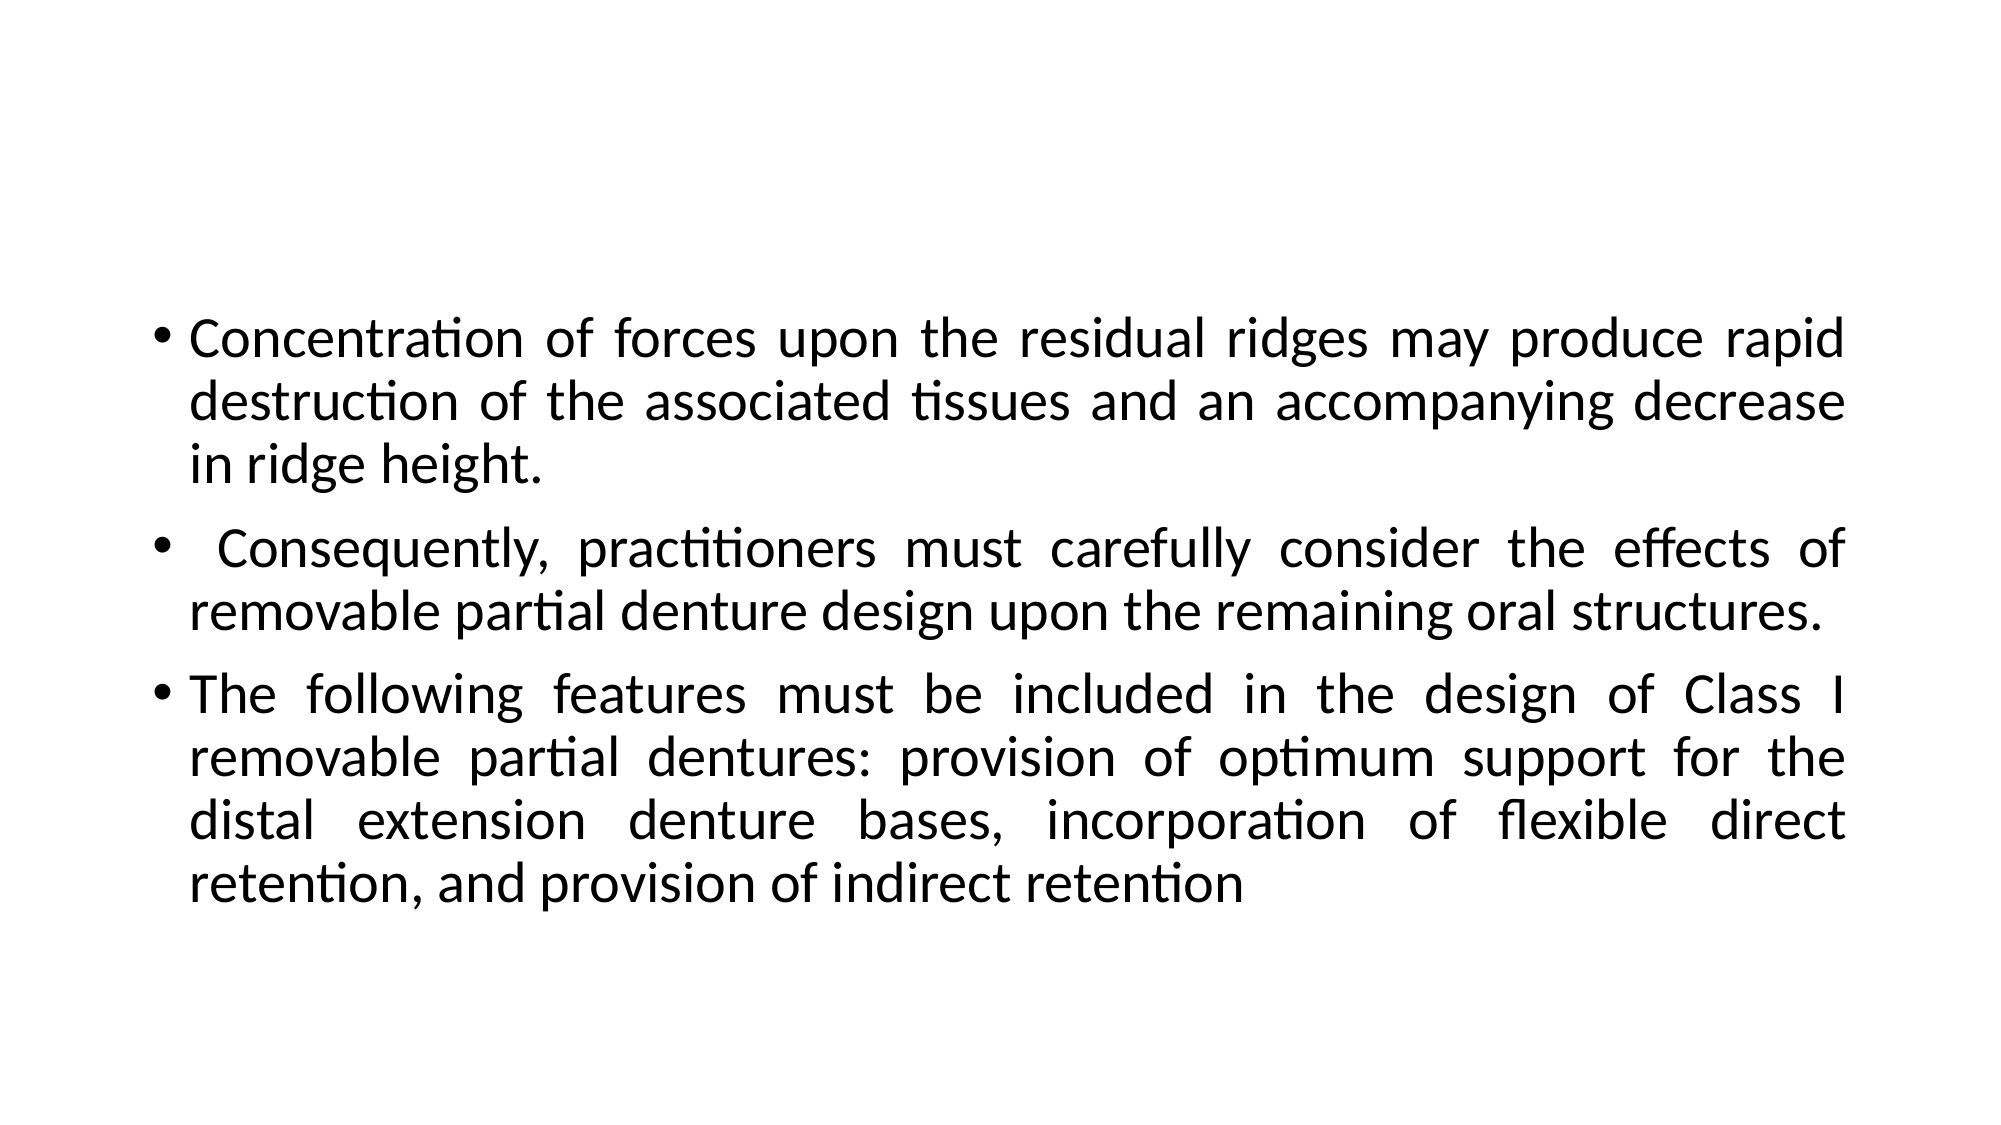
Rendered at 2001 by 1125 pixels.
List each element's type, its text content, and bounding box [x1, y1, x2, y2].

list Concentration of forces upon the residual ridges may produce rapid destruction of the associated tissues and an accompanying decrease in ridge height. Consequently, practitioners must carefully consider the effects of removable partial denture design upon the remaining oral structures. The following features must be included in the design of Class I removable partial dentures: provision of optimum support for the distal extension denture bases, incorporation of flexible direct retention, and provision of indirect retention [137, 299, 1863, 1014]
